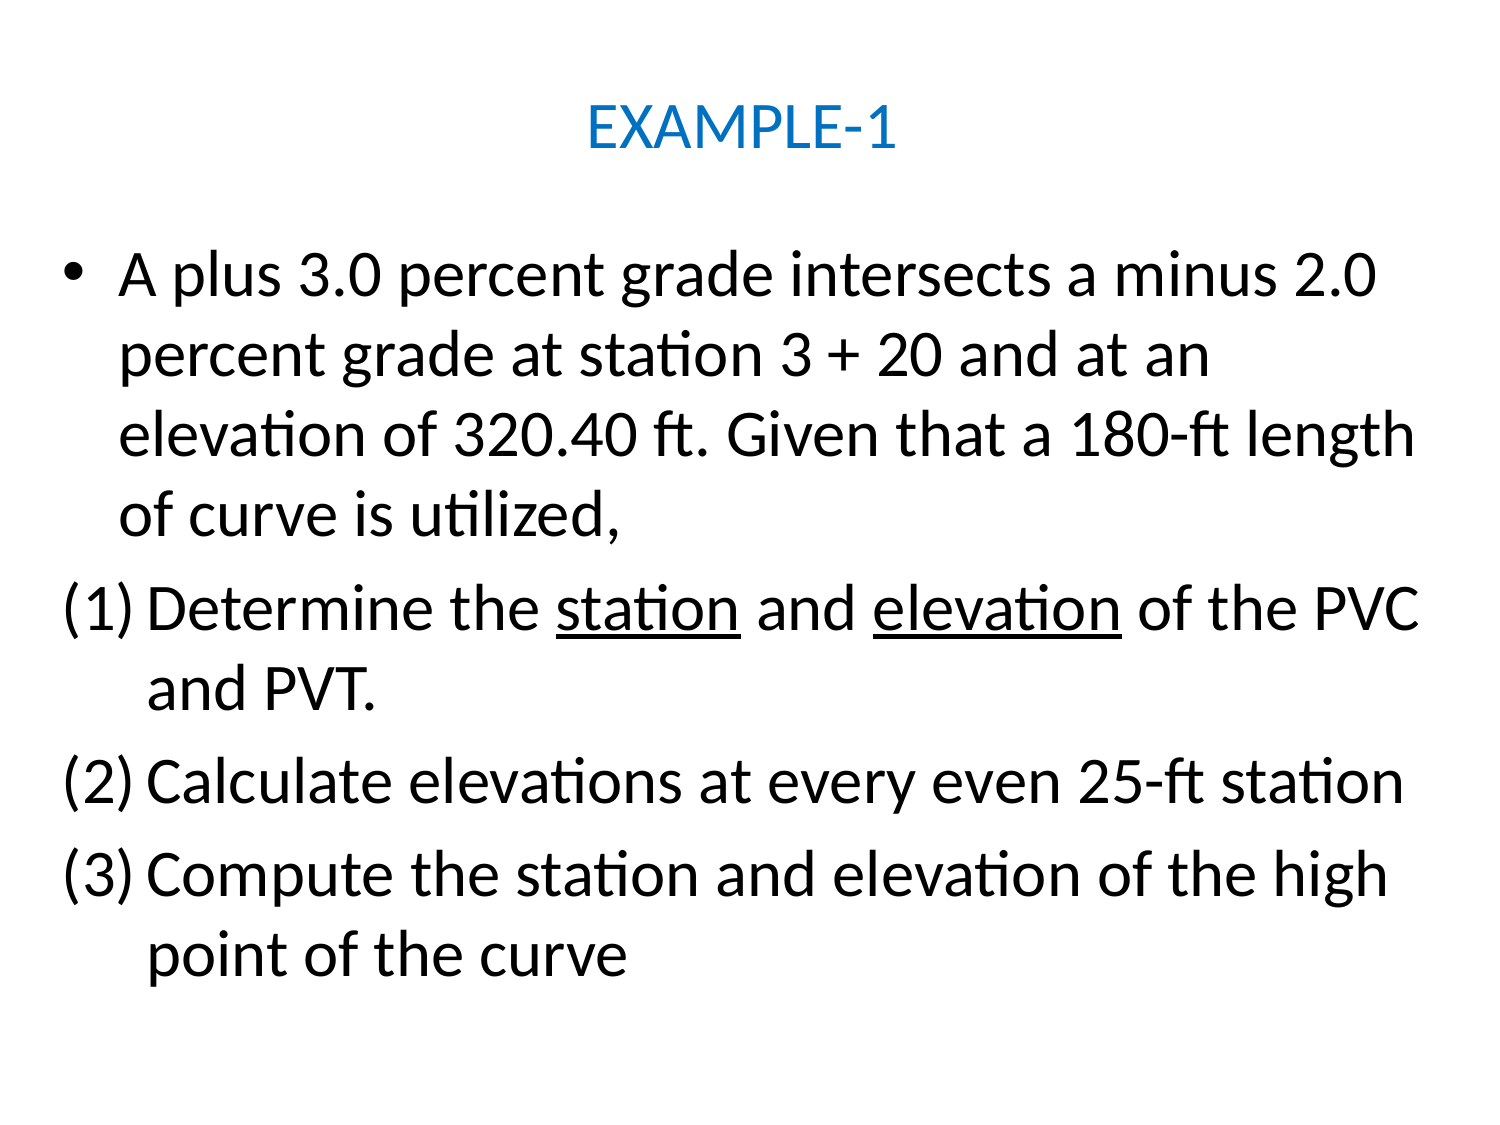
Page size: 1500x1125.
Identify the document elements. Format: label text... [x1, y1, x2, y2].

list A plus 3.0 percent grade intersects a minus 2.0 percent grade at station 3 + 20 and at an elevation of 320.40 ft. Given that a 180-ft length of curve is utilized, Determine the station and elevation of the PVC and PVT. Calculate elevations at every even 25-ft station Compute the station and elevation of the high point of the curve [46, 222, 1477, 1032]
title EXAMPLE-1 [75, 45, 1425, 200]
